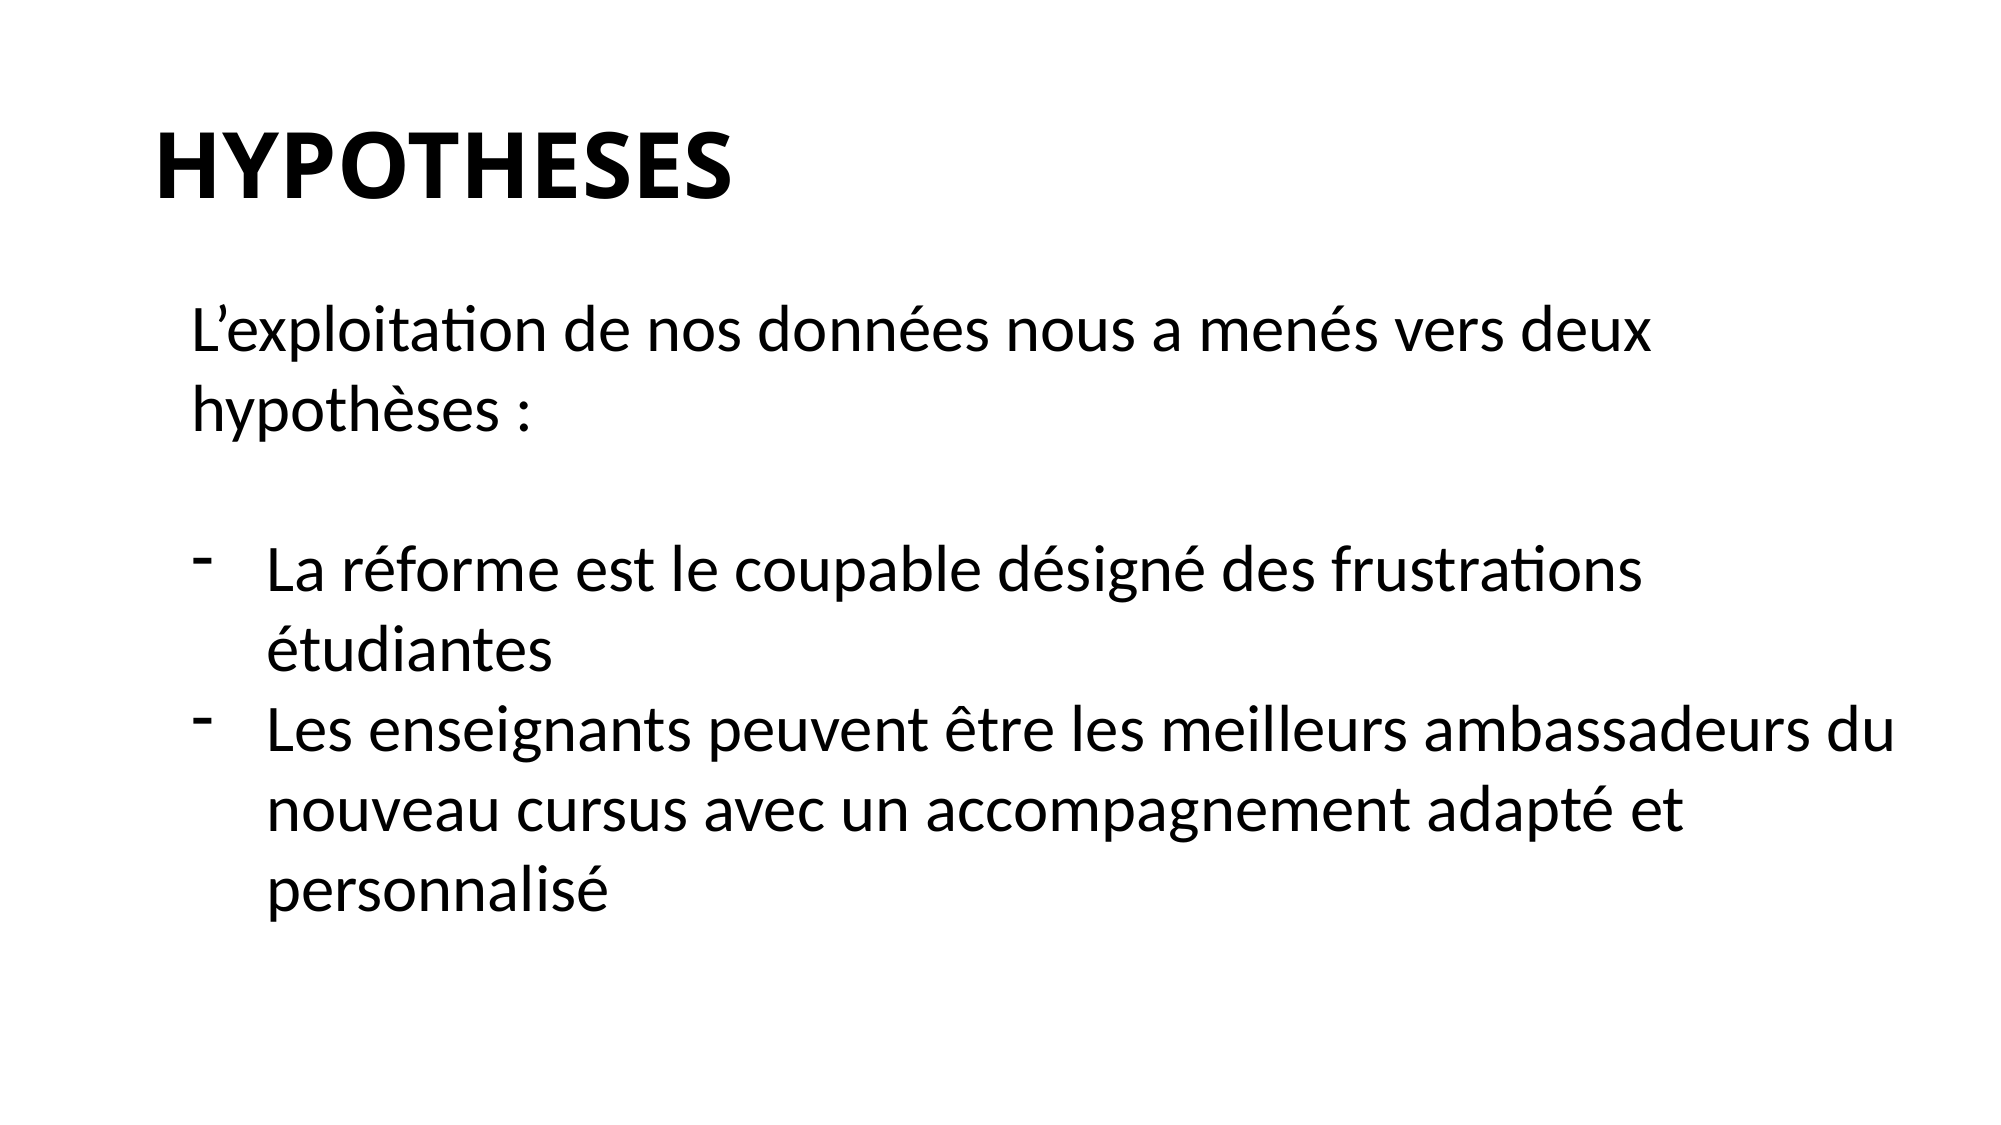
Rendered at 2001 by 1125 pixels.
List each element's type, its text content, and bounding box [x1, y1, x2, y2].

title HYPOTHESES [137, 59, 1863, 278]
text_box L’exploitation de nos données nous a menés vers deux hypothèses : La réforme est le coupable désigné des frustrations étudiantes Les enseignants peuvent être les meilleurs ambassadeurs du nouveau cursus avec un accompagnement adapté et personnalisé [176, 277, 1938, 932]
